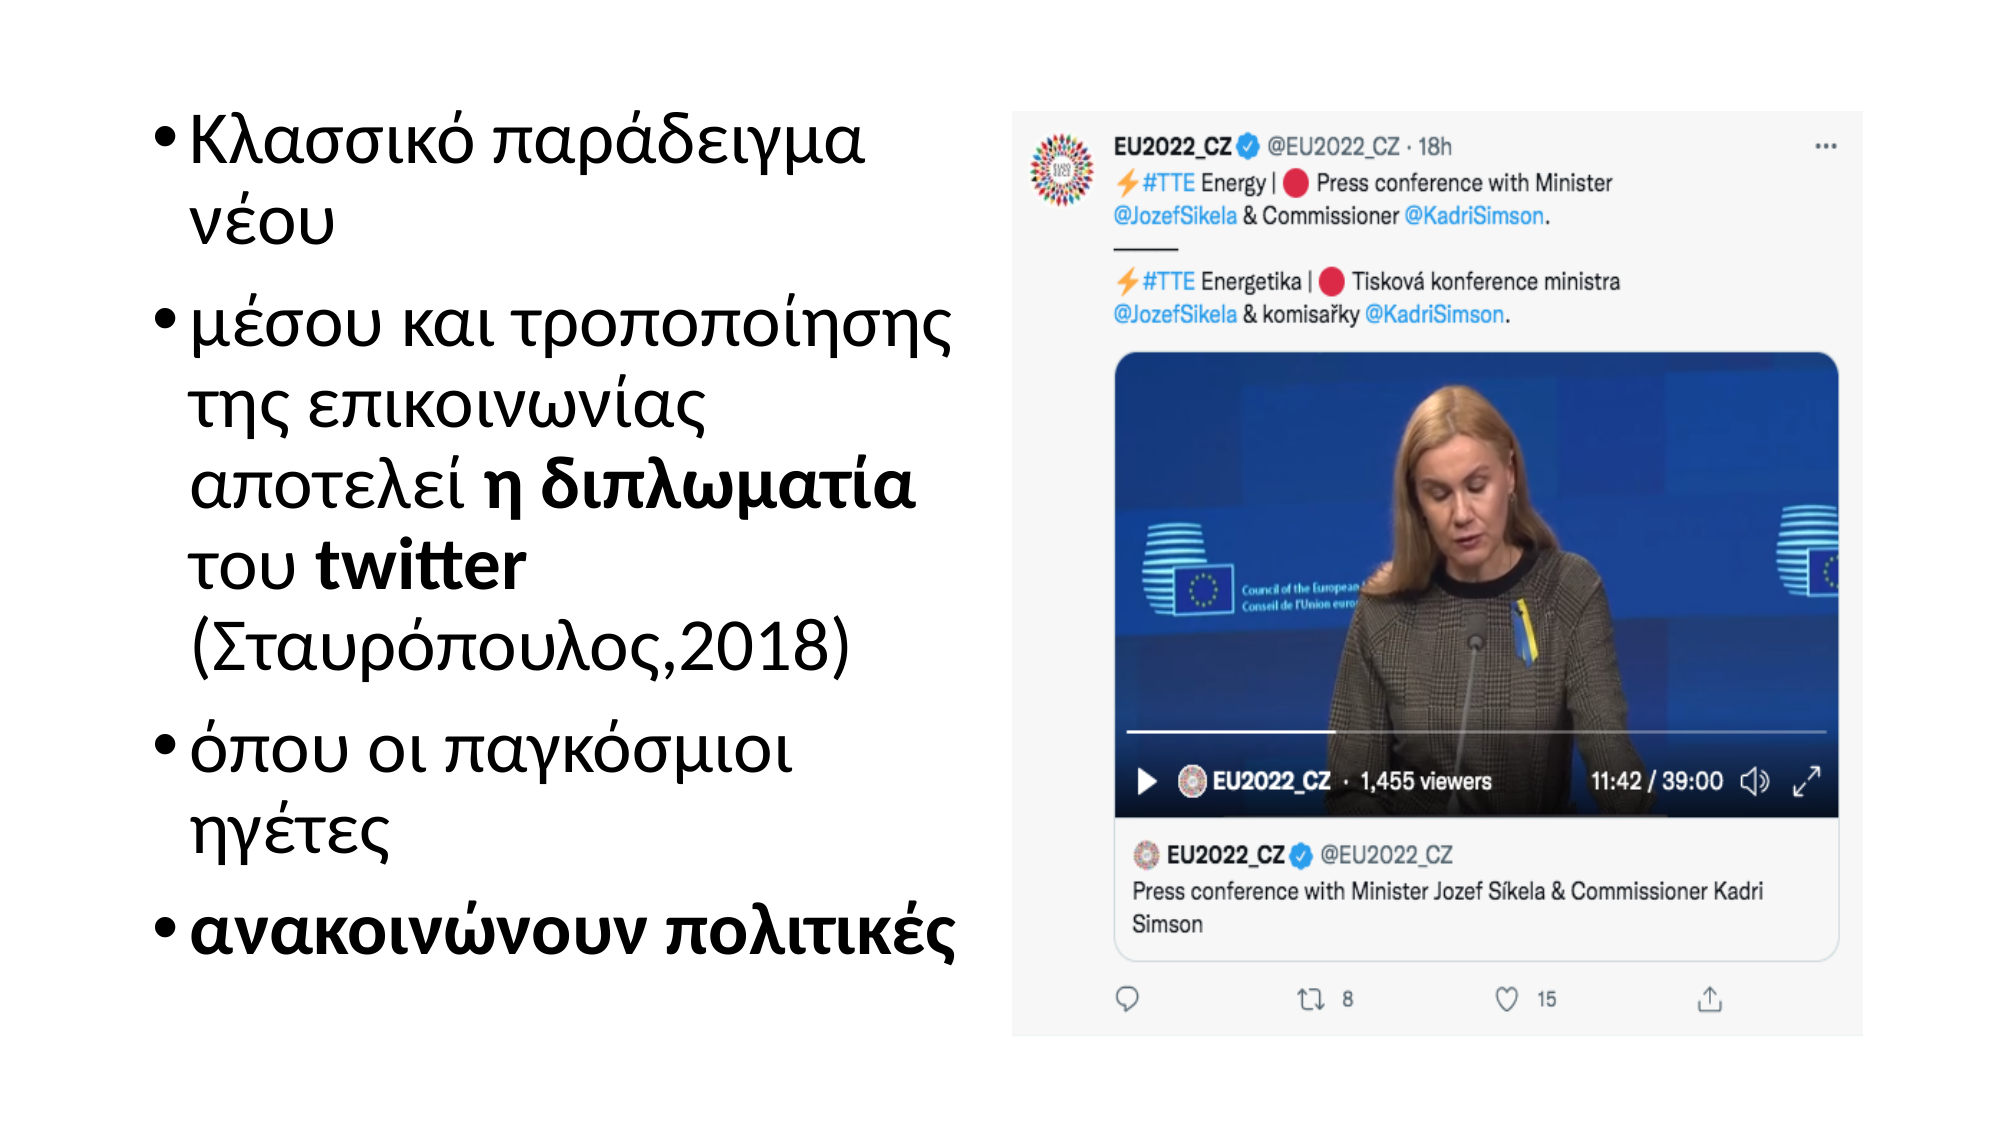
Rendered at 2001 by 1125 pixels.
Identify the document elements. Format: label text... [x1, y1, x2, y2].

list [1012, 111, 1863, 1038]
list Κλασσικό παράδειγμα νέου μέσου και τροποποίησης της επικοινωνίας αποτελεί η διπλωματία του twitter (Σταυρόπουλος,2018) όπου οι παγκόσμιοι ηγέτες ανακοινώνουν πολιτικές [137, 91, 988, 1038]
